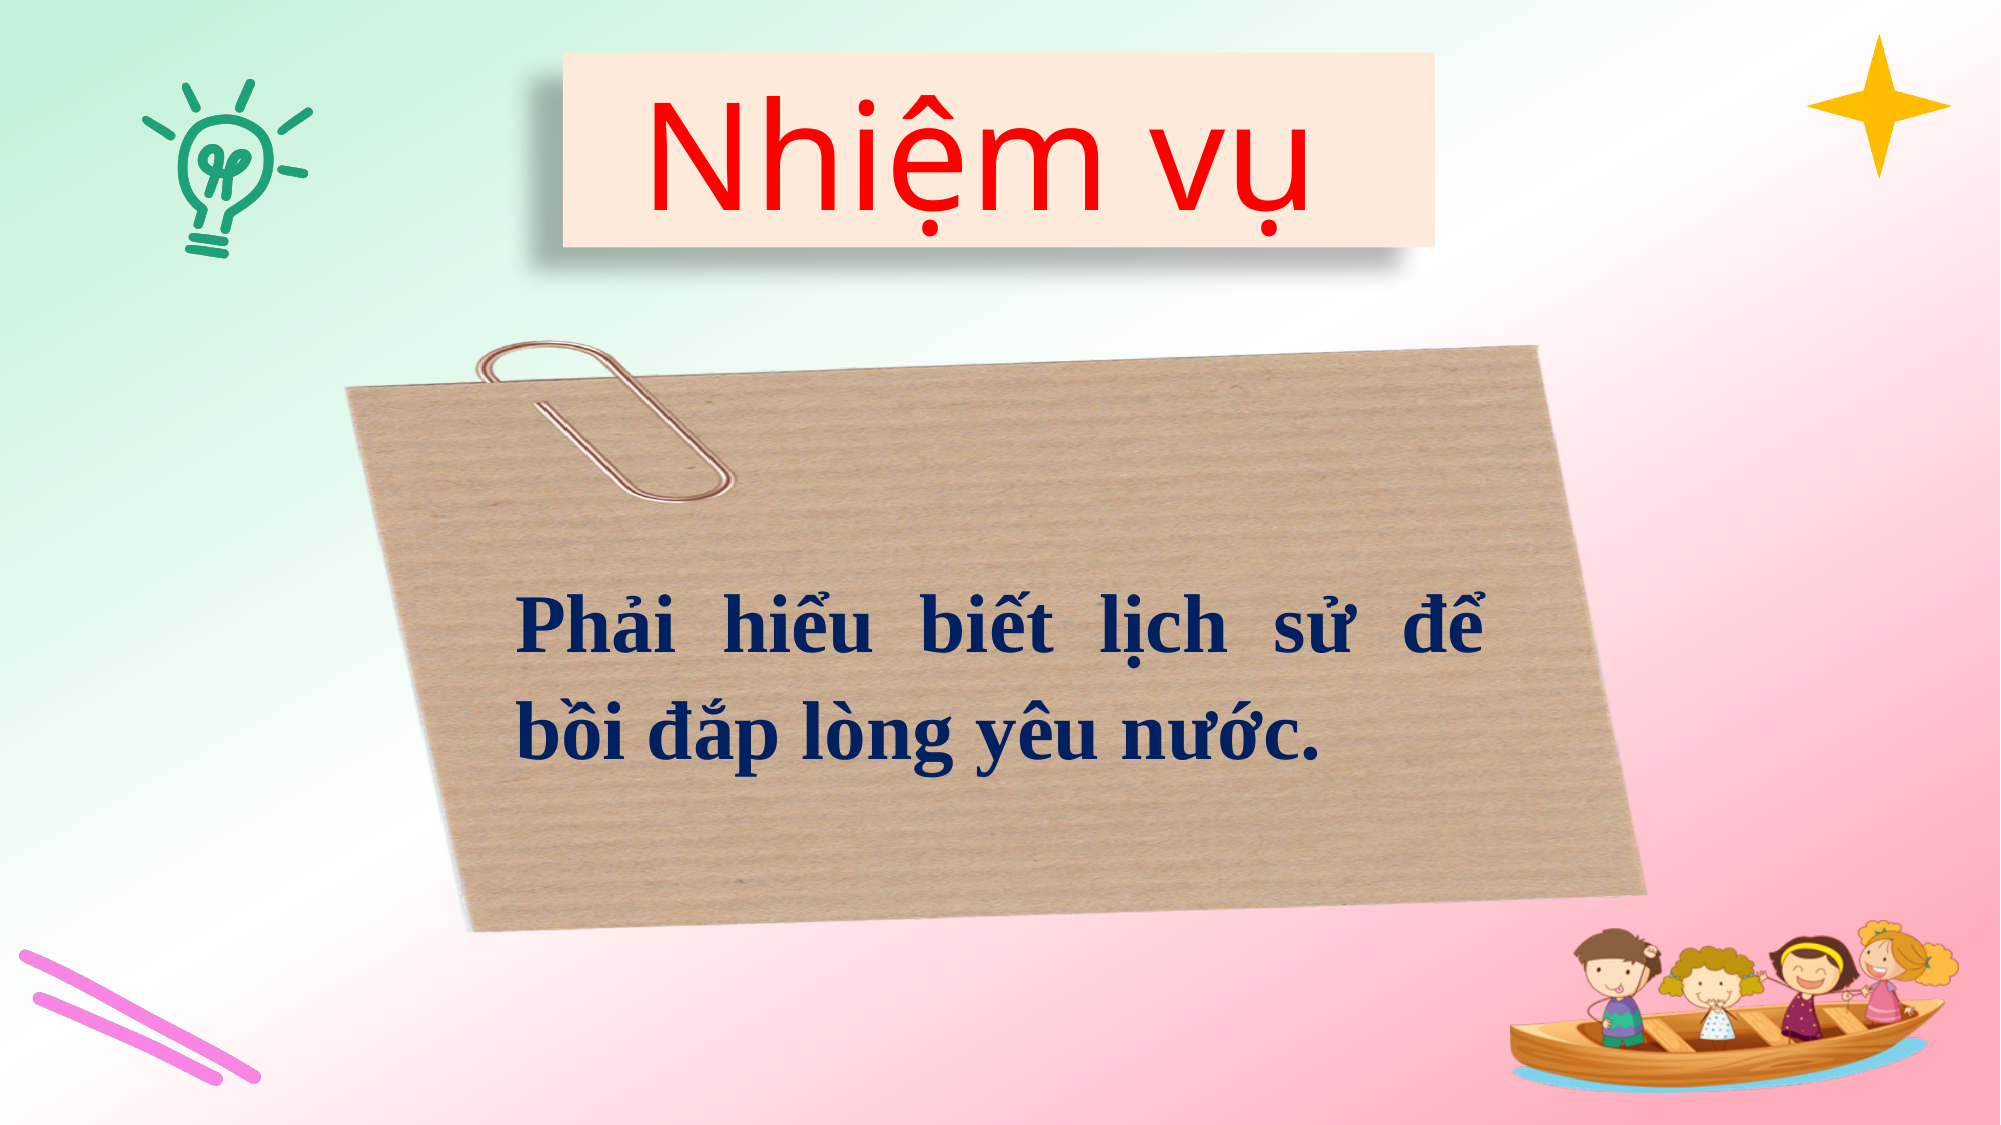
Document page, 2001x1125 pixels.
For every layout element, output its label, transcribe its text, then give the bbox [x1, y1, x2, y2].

text_box [141, 78, 315, 259]
text_box Nhiệm vụ [562, 52, 1435, 248]
text_box [0, 0, 2000, 1125]
picture [319, 302, 1960, 1093]
picture [1, 887, 265, 1125]
picture [1799, 26, 1960, 186]
